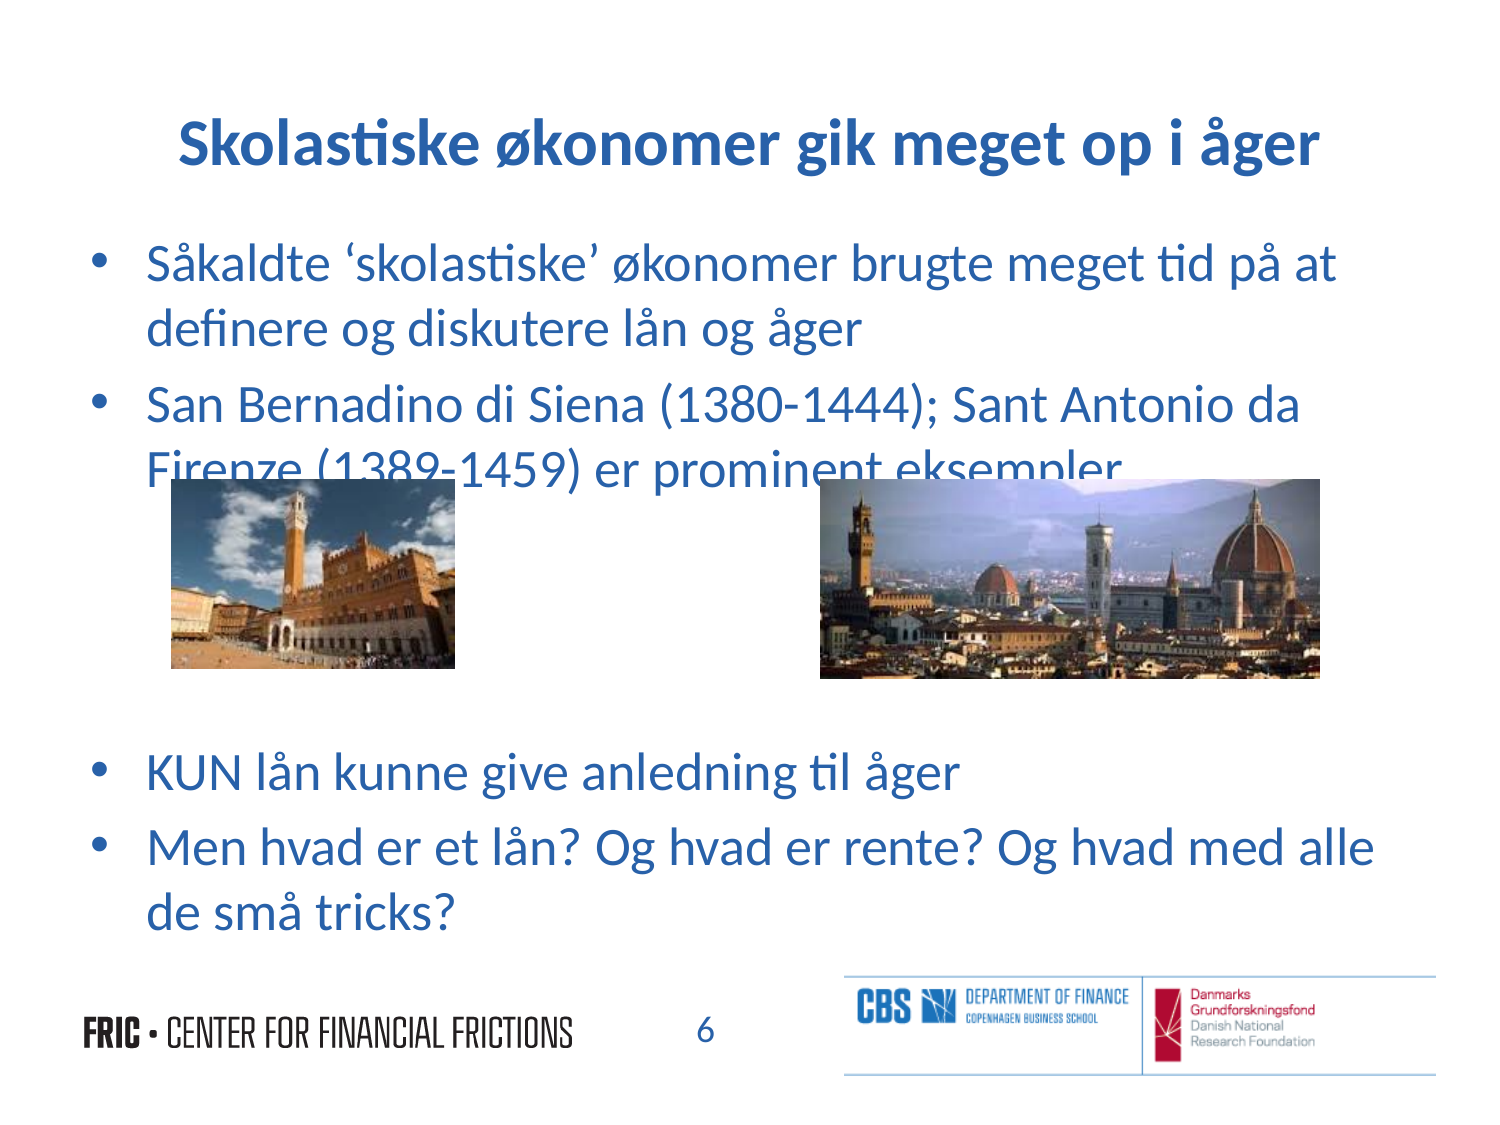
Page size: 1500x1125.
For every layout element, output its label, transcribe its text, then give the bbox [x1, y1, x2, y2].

picture [170, 479, 455, 669]
title Skolastiske økonomer gik meget op i åger [75, 45, 1425, 219]
slide_number 6 [655, 997, 756, 1062]
list Såkaldte ‘skolastiske’ økonomer brugte meget tid på at definere og diskutere lån og åger San Bernadino di Siena (1380-1444); Sant Antonio da Firenze (1389-1459) er prominent eksempler KUN lån kunne give anledning til åger Men hvad er et lån? Og hvad er rente? Og hvad med alle de små tricks? [75, 219, 1425, 953]
picture [68, 1001, 589, 1058]
picture [820, 479, 1320, 679]
picture [844, 964, 1436, 1095]
